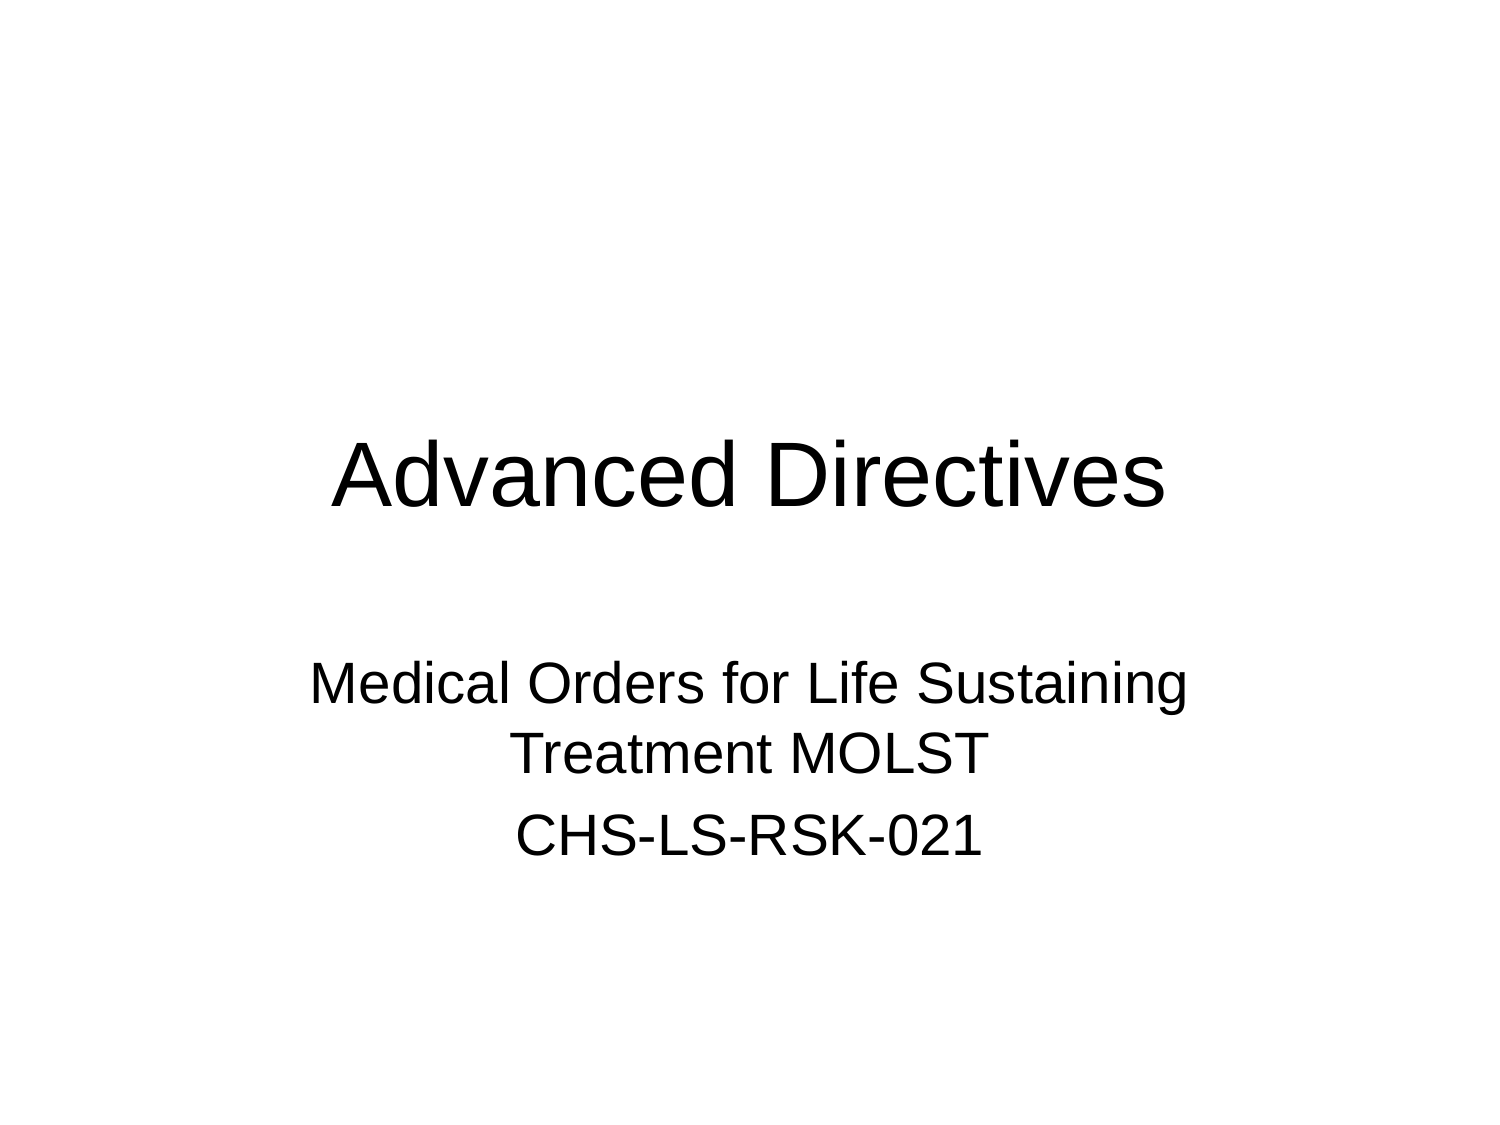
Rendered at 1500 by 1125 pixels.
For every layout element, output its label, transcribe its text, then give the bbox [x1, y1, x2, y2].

title Advanced Directives [112, 349, 1388, 591]
subtitle Medical Orders for Life Sustaining Treatment MOLST CHS-LS-RSK-021 [225, 637, 1275, 925]
